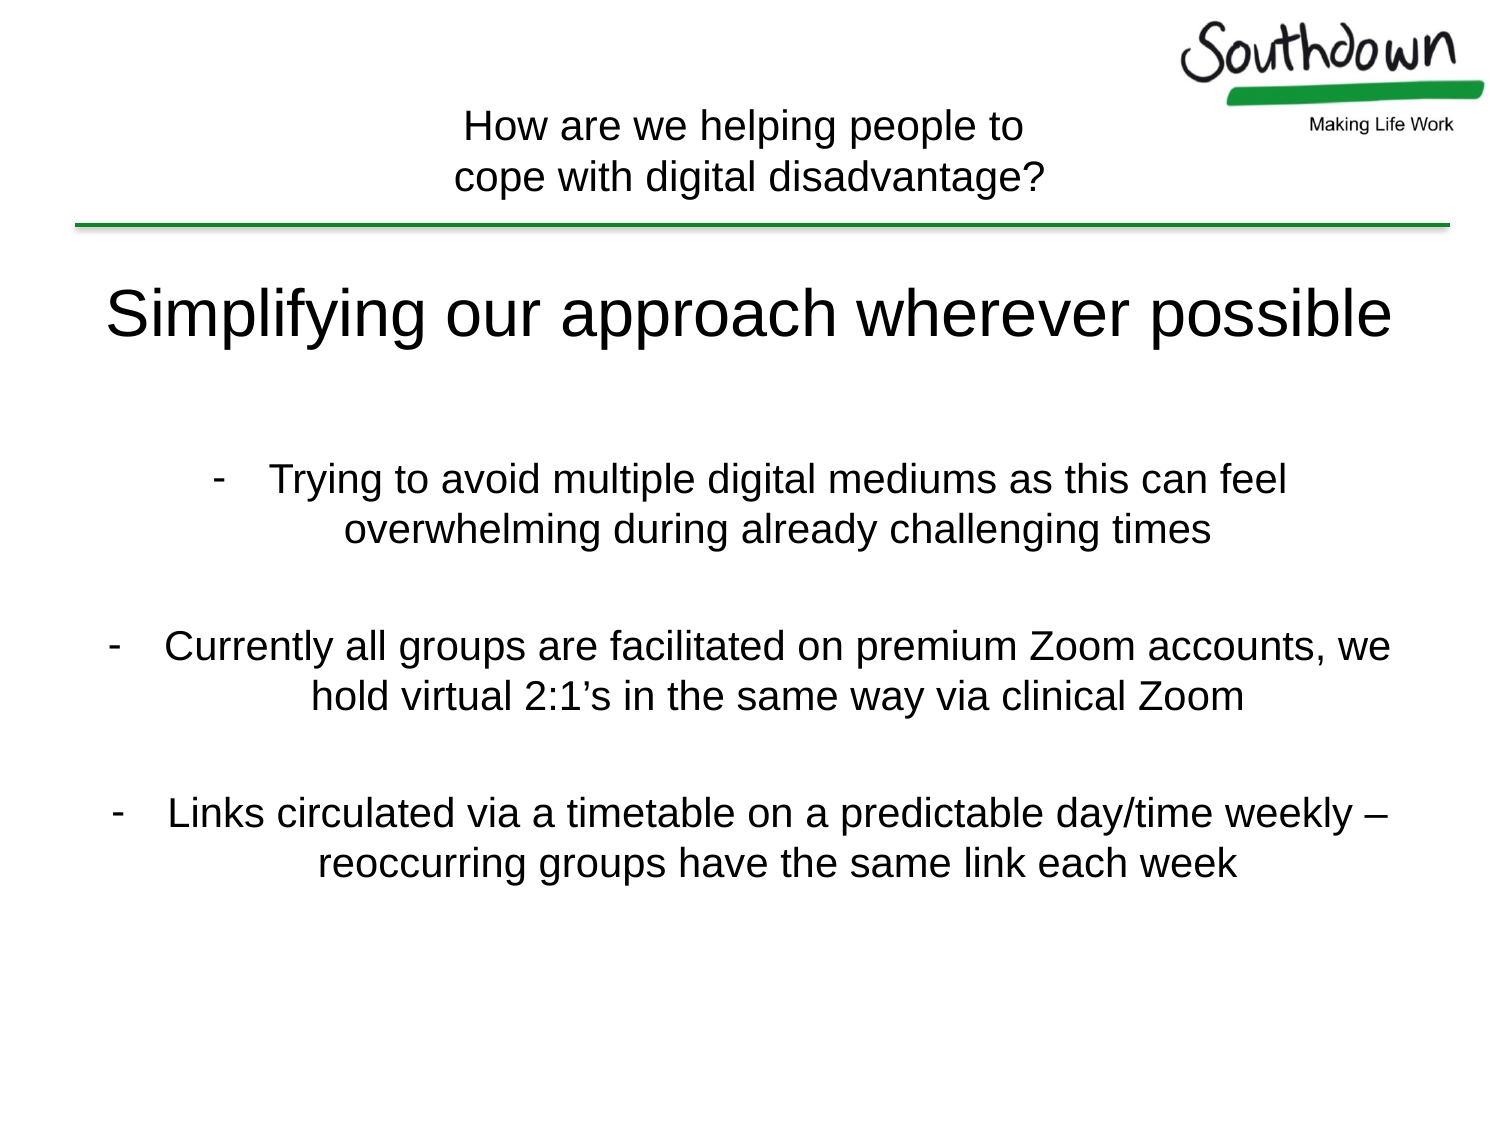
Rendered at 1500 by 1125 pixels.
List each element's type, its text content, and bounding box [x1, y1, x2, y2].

title How are we helping people to cope with digital disadvantage? [0, 90, 1500, 208]
picture [1175, 12, 1491, 90]
list Simplifying our approach wherever possible Trying to avoid multiple digital mediums as this can feel overwhelming during already challenging times Currently all groups are facilitated on premium Zoom accounts, we hold virtual 2:1’s in the same way via clinical Zoom Links circulated via a timetable on a predictable day/time weekly – reoccurring groups have the same link each week [75, 262, 1425, 1038]
